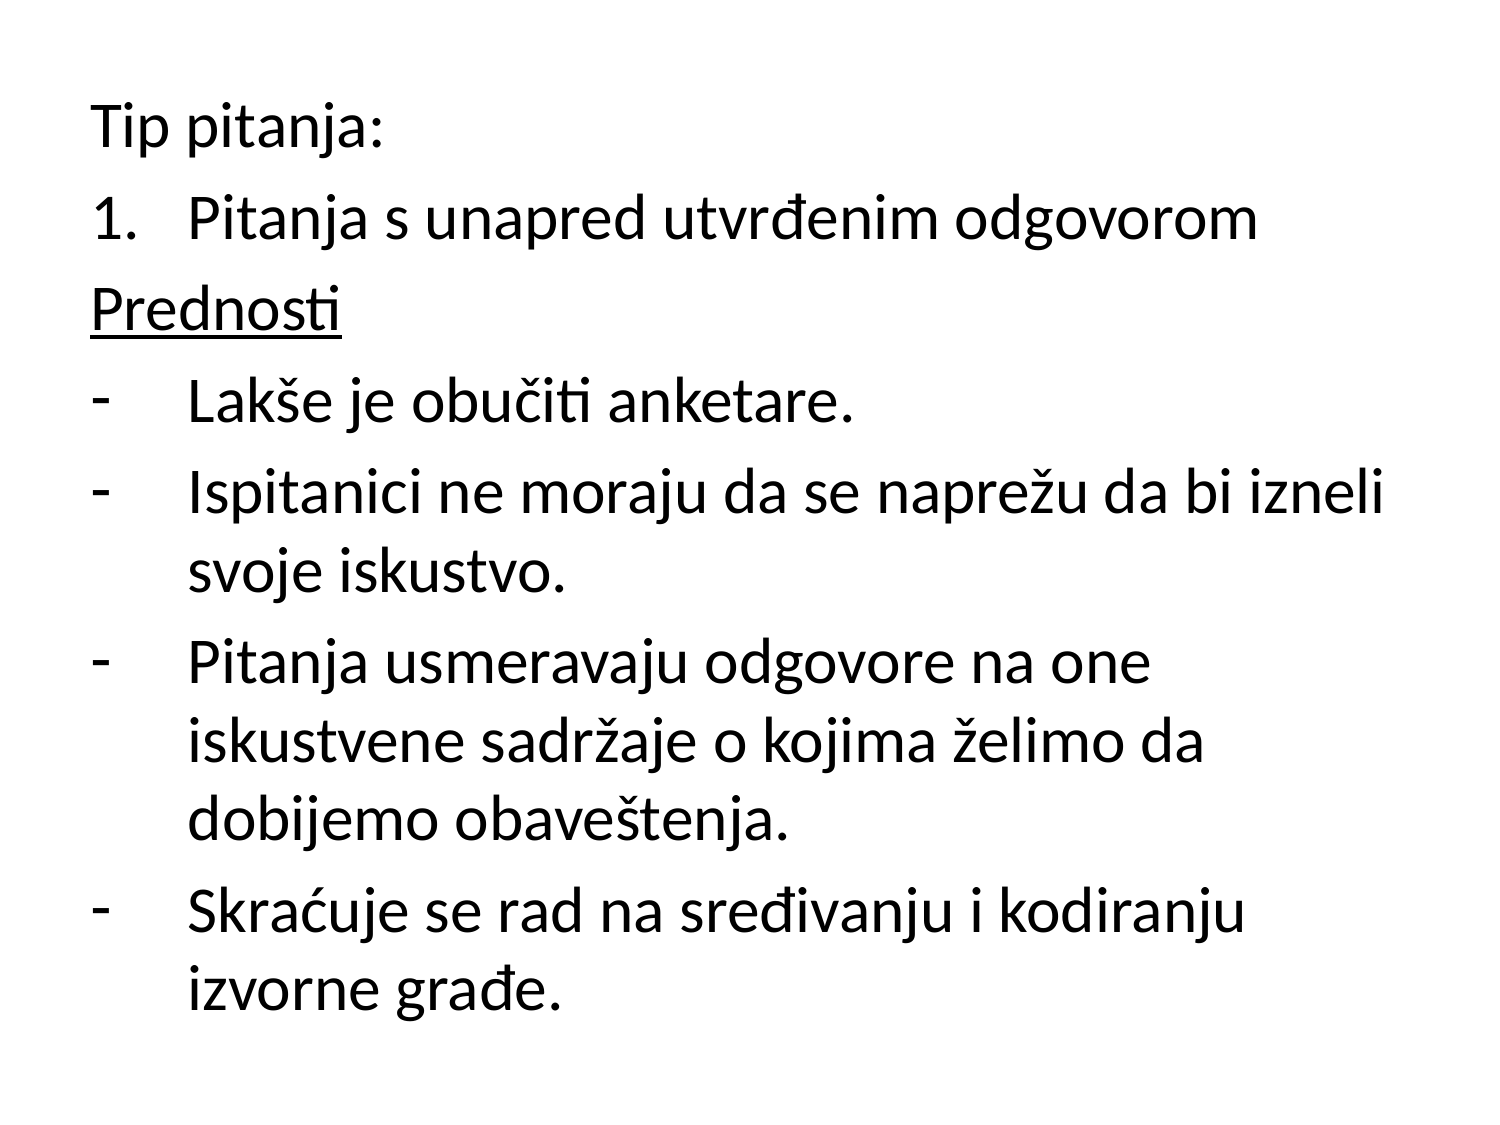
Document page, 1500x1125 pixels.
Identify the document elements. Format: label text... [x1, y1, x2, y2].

list Tip pitanja: Pitanja s unapred utvrđenim odgovorom Prednosti Lakše je obučiti anketare. Ispitanici ne moraju da se naprežu da bi izneli svoje iskustvo. Pitanja usmeravaju odgovore na one iskustvene sadržaje o kojima želimo da dobijemo obaveštenja. Skraćuje se rad na sređivanju i kodiranju izvorne građe. [75, 75, 1425, 1038]
